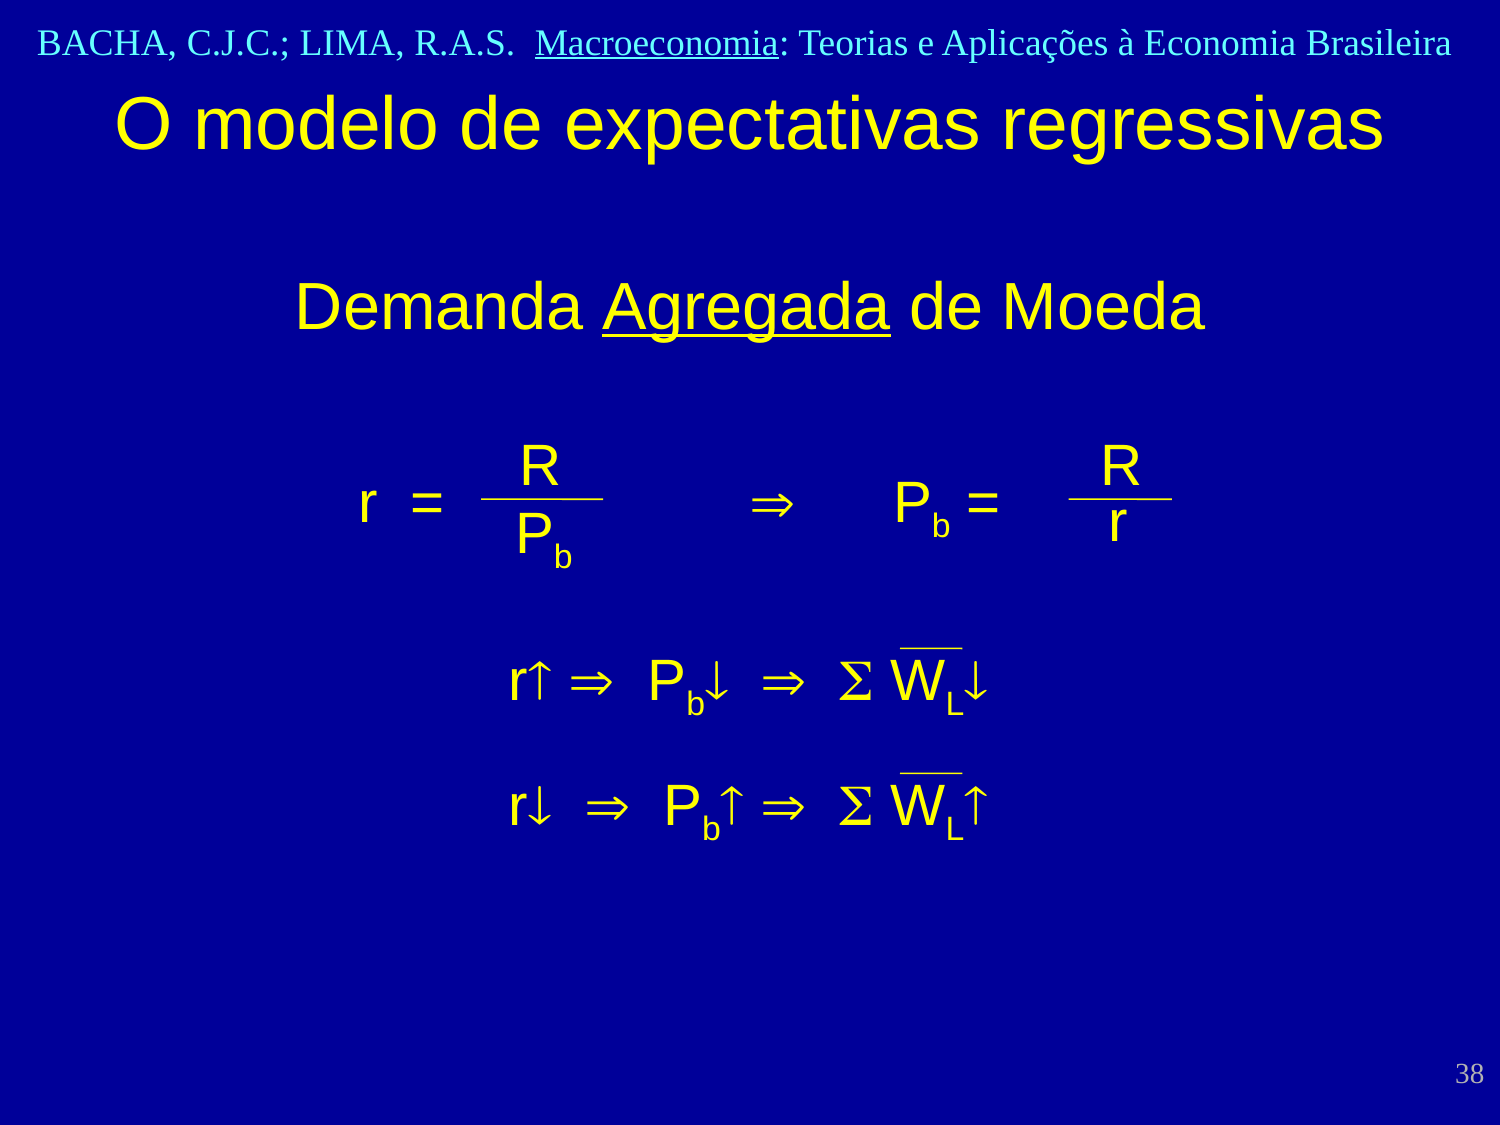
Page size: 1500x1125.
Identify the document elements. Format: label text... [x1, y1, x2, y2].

text_box Pb [468, 488, 619, 583]
text_box O modelo de expectativas regressivas [0, 26, 1500, 214]
text_box r  Pb   WL [428, 760, 1069, 855]
text_box R [1046, 419, 1197, 505]
text_box r = [343, 457, 468, 542]
text_box r  Pb   WL [428, 635, 1069, 730]
slide_number 38 [1187, 1046, 1500, 1122]
text_box  Pb = [734, 457, 1060, 552]
text_box r [1065, 475, 1172, 561]
text_box R [465, 419, 616, 505]
text_box Demanda Agregada de Moeda [60, 255, 1440, 418]
